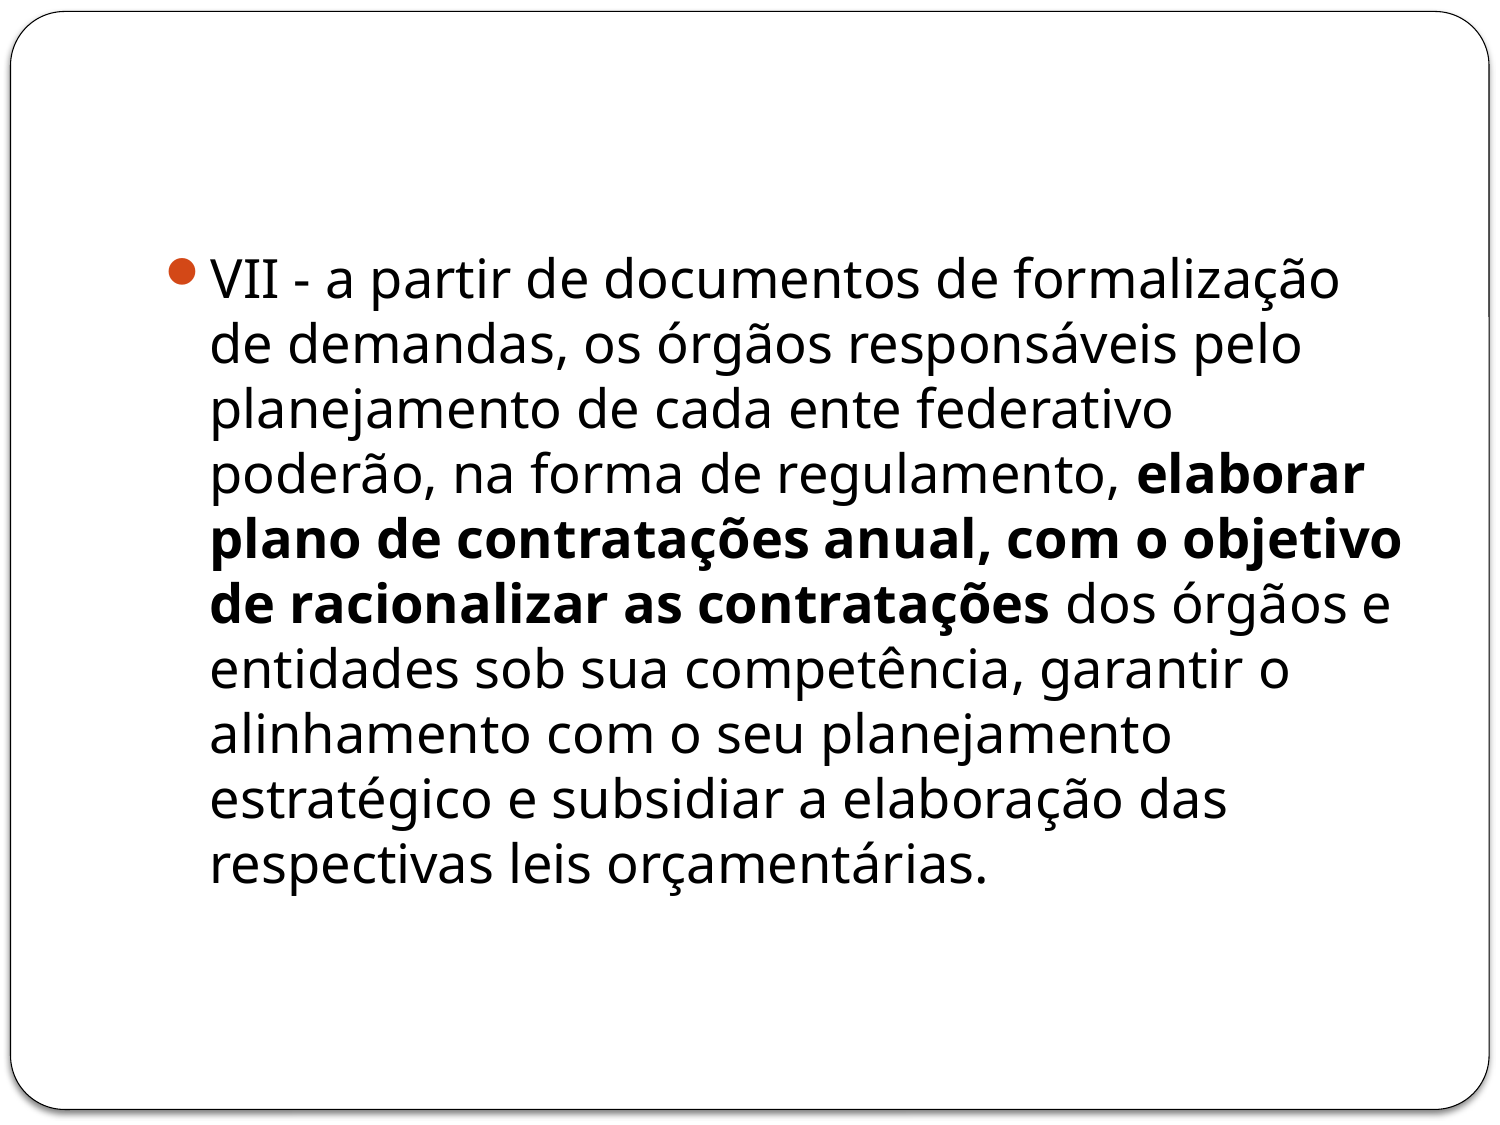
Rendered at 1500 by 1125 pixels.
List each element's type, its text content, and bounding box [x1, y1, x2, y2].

list VII - a partir de documentos de formalização de demandas, os órgãos responsáveis pelo planejamento de cada ente federativo poderão, na forma de regulamento, elaborar plano de contratações anual, com o objetivo de racionalizar as contratações dos órgãos e entidades sob sua competência, garantir o alinhamento com o seu planejamento estratégico e subsidiar a elaboração das respectivas leis orçamentárias. [150, 237, 1425, 988]
